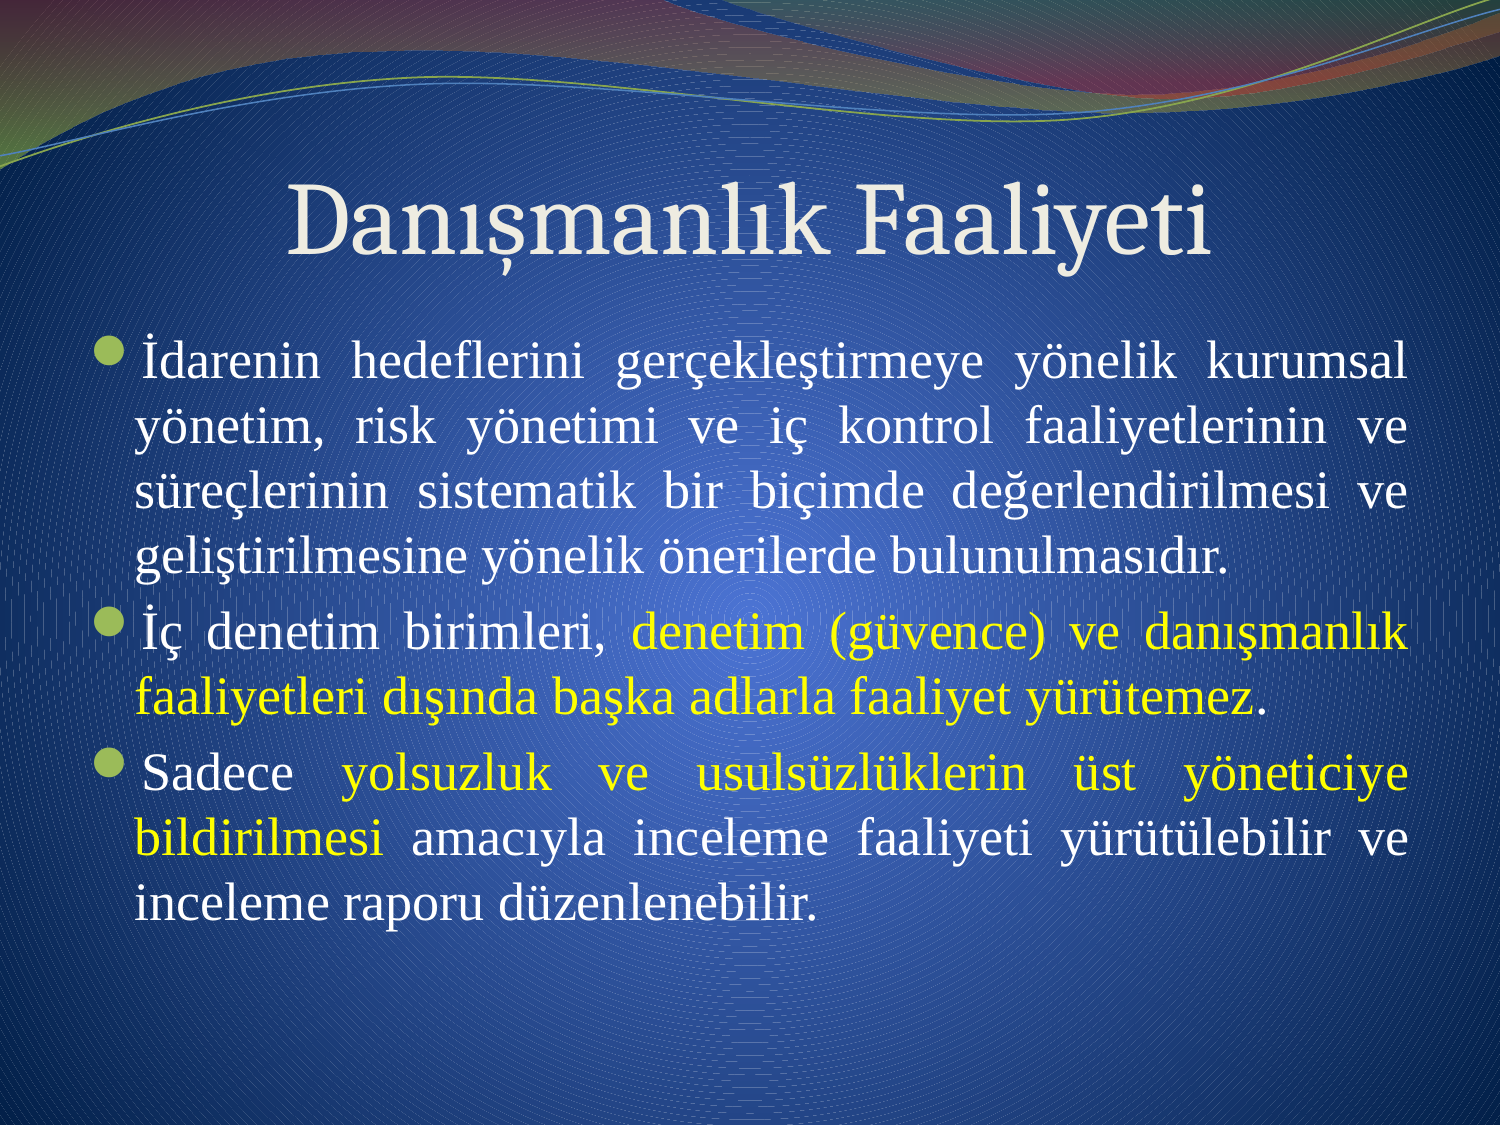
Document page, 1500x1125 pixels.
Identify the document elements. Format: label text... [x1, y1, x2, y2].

title Danışmanlık Faaliyeti [75, 115, 1425, 303]
list İdarenin hedeflerini gerçekleştirmeye yönelik kurumsal yönetim, risk yönetimi ve iç kontrol faaliyetlerinin ve süreçlerinin sistematik bir biçimde değerlendirilmesi ve geliştirilmesine yönelik önerilerde bulunulmasıdır. İç denetim birimleri, denetim (güvence) ve danışmanlık faaliyetleri dışında başka adlarla faaliyet yürütemez. Sadece yolsuzluk ve usulsüzlüklerin üst yöneticiye bildirilmesi amacıyla inceleme faaliyeti yürütülebilir ve inceleme raporu düzenlenebilir. [75, 317, 1425, 1038]
